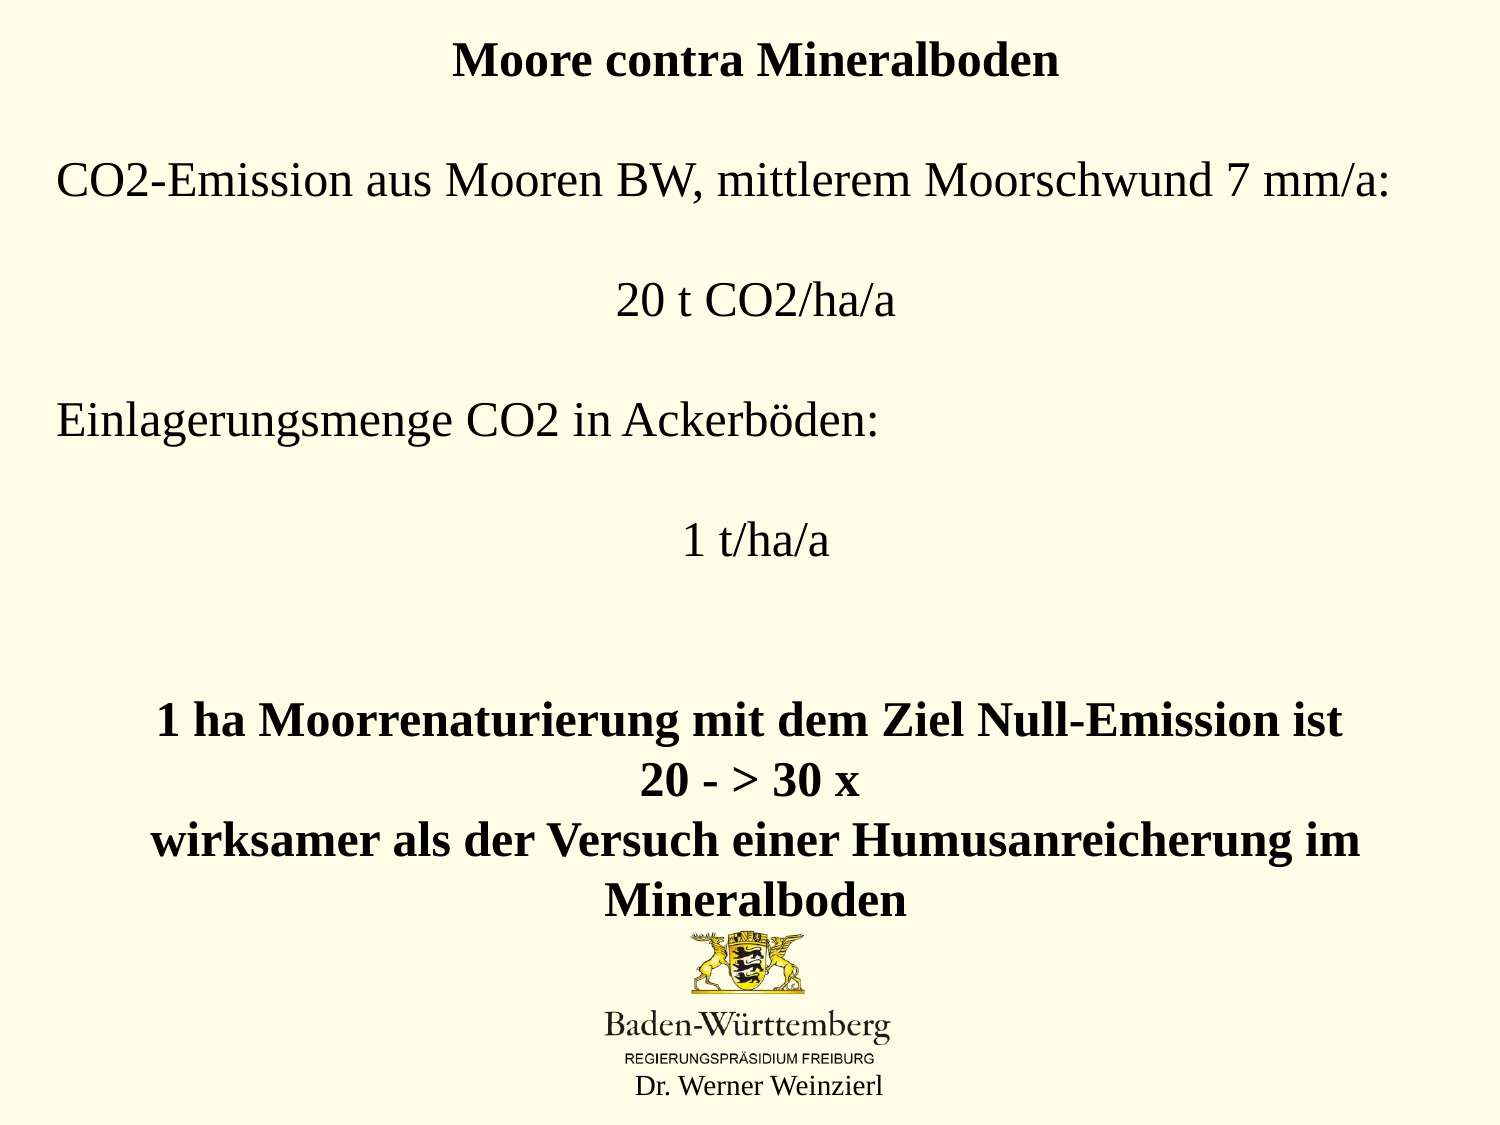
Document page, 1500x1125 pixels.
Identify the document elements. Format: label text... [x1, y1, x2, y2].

text_box Moore contra Mineralboden CO2-Emission aus Mooren BW, mittlerem Moorschwund 7 mm/a: 20 t CO2/ha/a Einlagerungsmenge CO2 in Ackerböden: 1 t/ha/a 1 ha Moorrenaturierung mit dem Ziel Null-Emission ist 20 - > 30 x wirksamer als der Versuch einer Humusanreicherung im Mineralboden [41, 19, 1471, 1054]
picture [602, 1054, 893, 1077]
